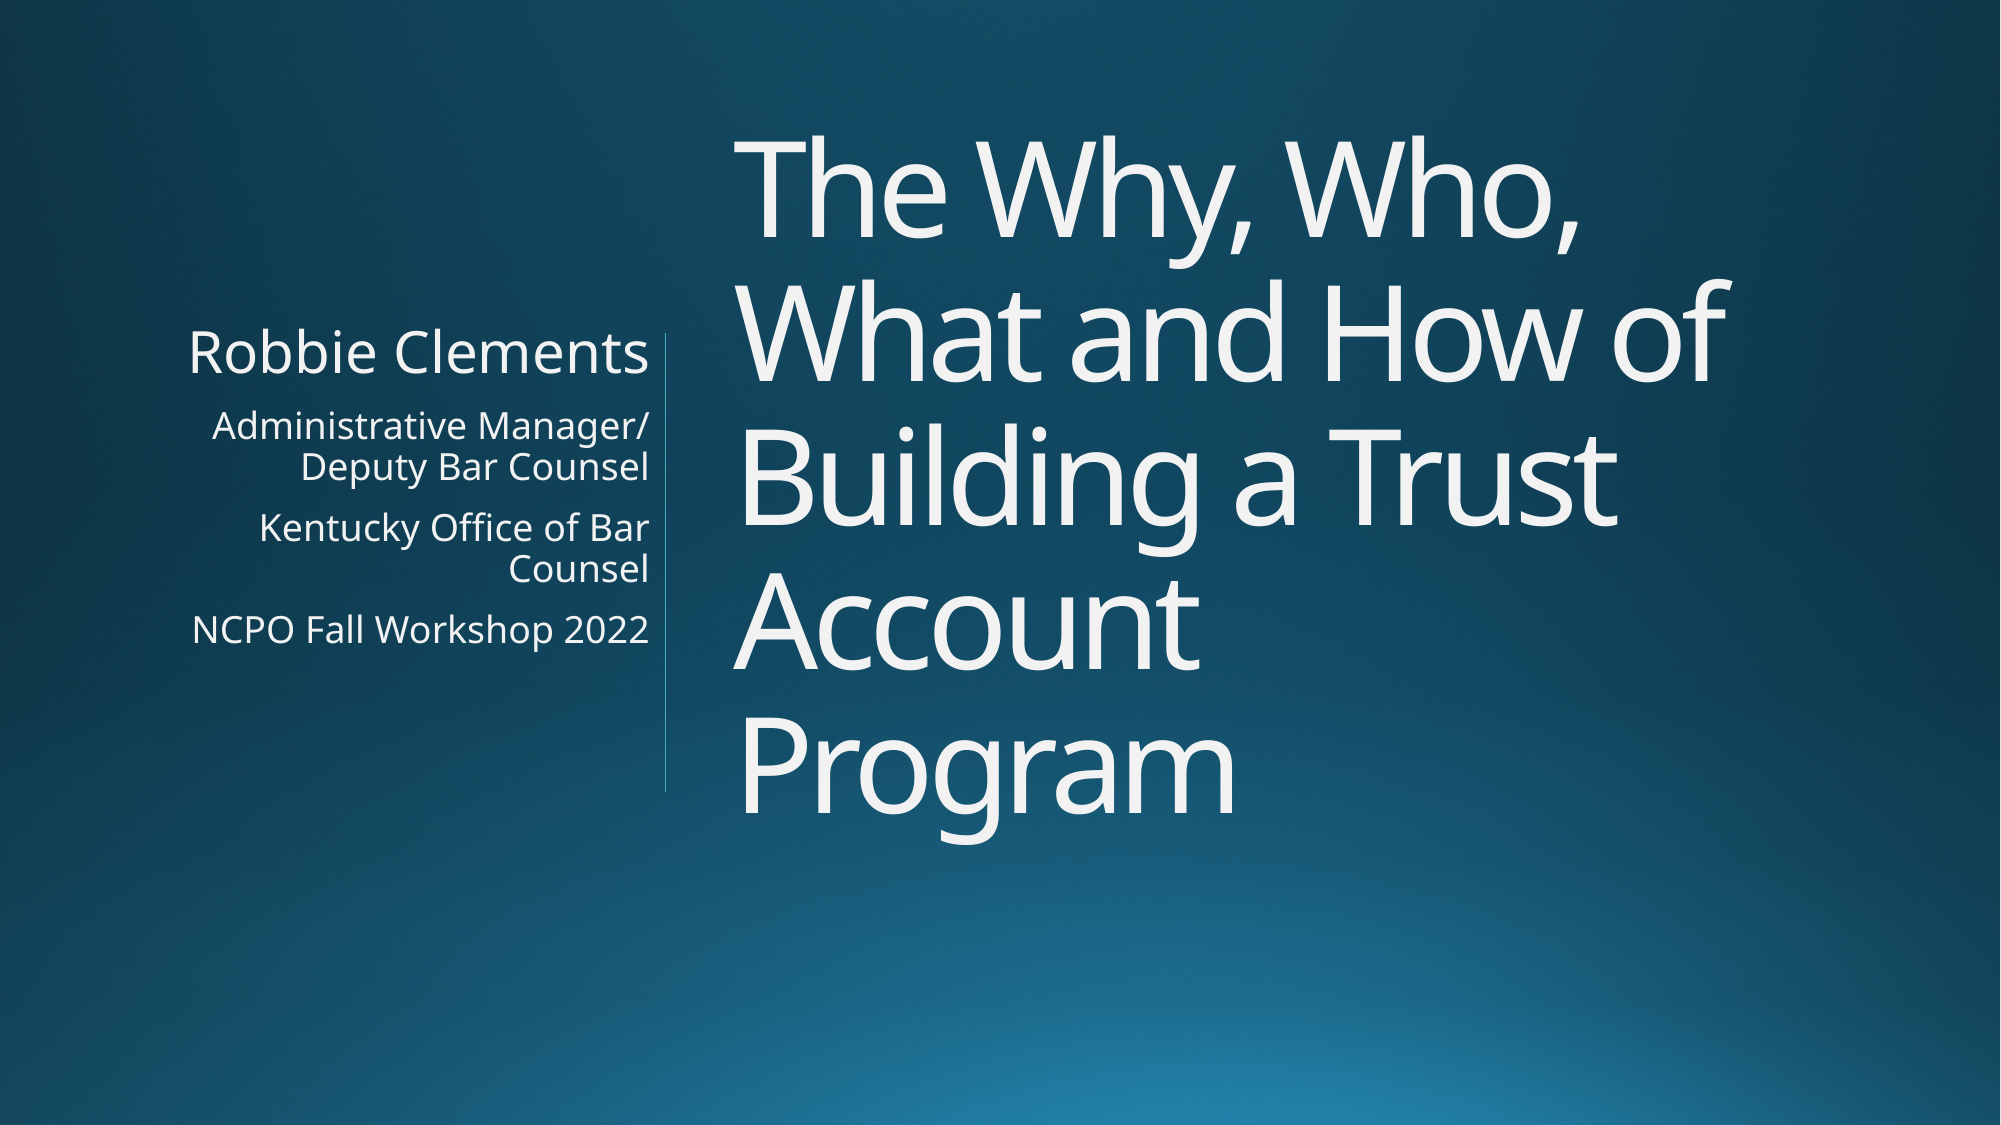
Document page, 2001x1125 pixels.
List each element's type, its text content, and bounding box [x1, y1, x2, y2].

text_box [0, 0, 2000, 1125]
subtitle Robbie Clements Administrative Manager/ Deputy Bar Counsel Kentucky Office of Bar Counsel NCPO Fall Workshop 2022 [137, 212, 666, 913]
title The Why, Who, What and How of Building a Trust Account Program [718, 112, 1750, 1013]
